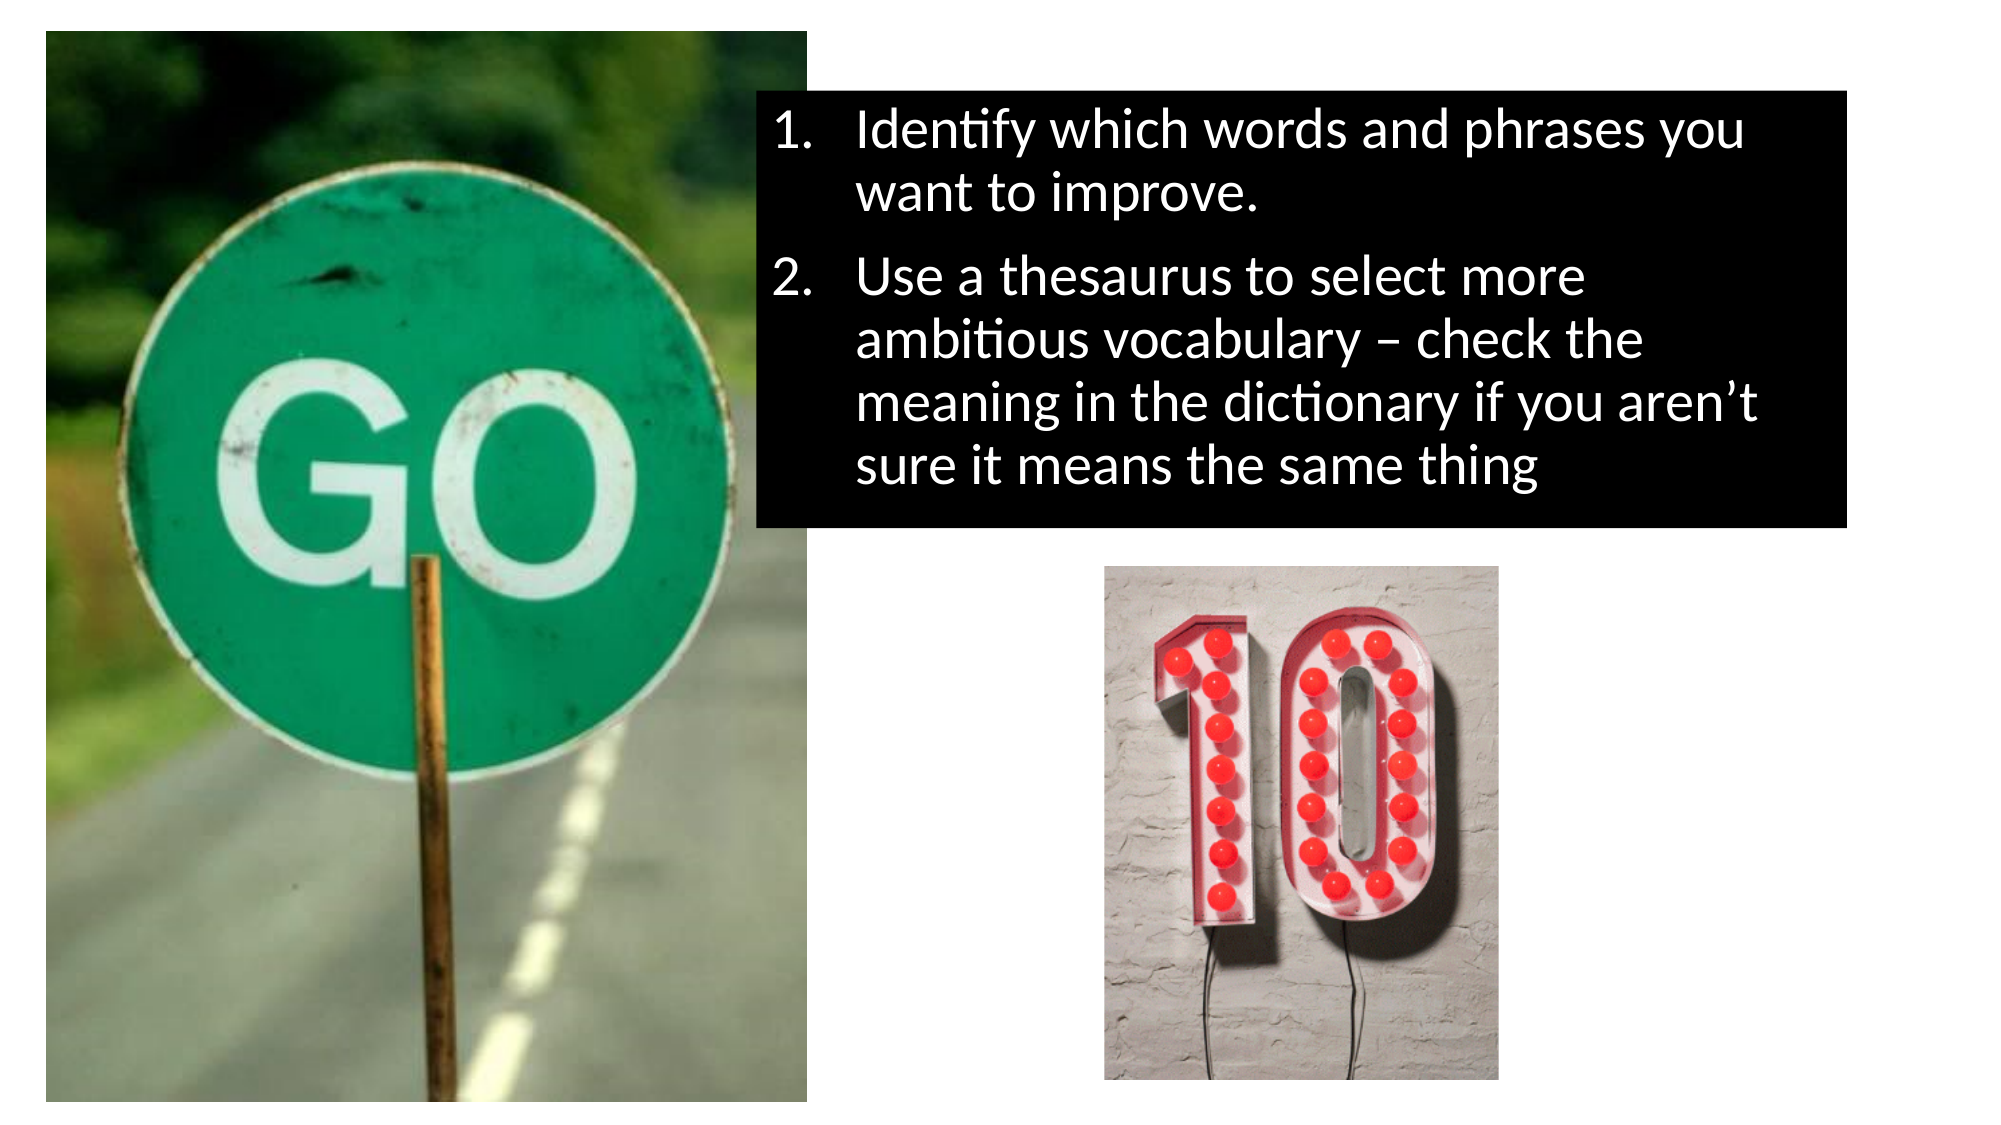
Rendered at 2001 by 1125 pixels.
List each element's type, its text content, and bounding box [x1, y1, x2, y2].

list Identify which words and phrases you want to improve. Use a thesaurus to select more ambitious vocabulary – check the meaning in the dictionary if you aren’t sure it means the same thing [807, 90, 1847, 529]
picture [46, 31, 807, 1102]
picture [1104, 566, 1499, 1080]
